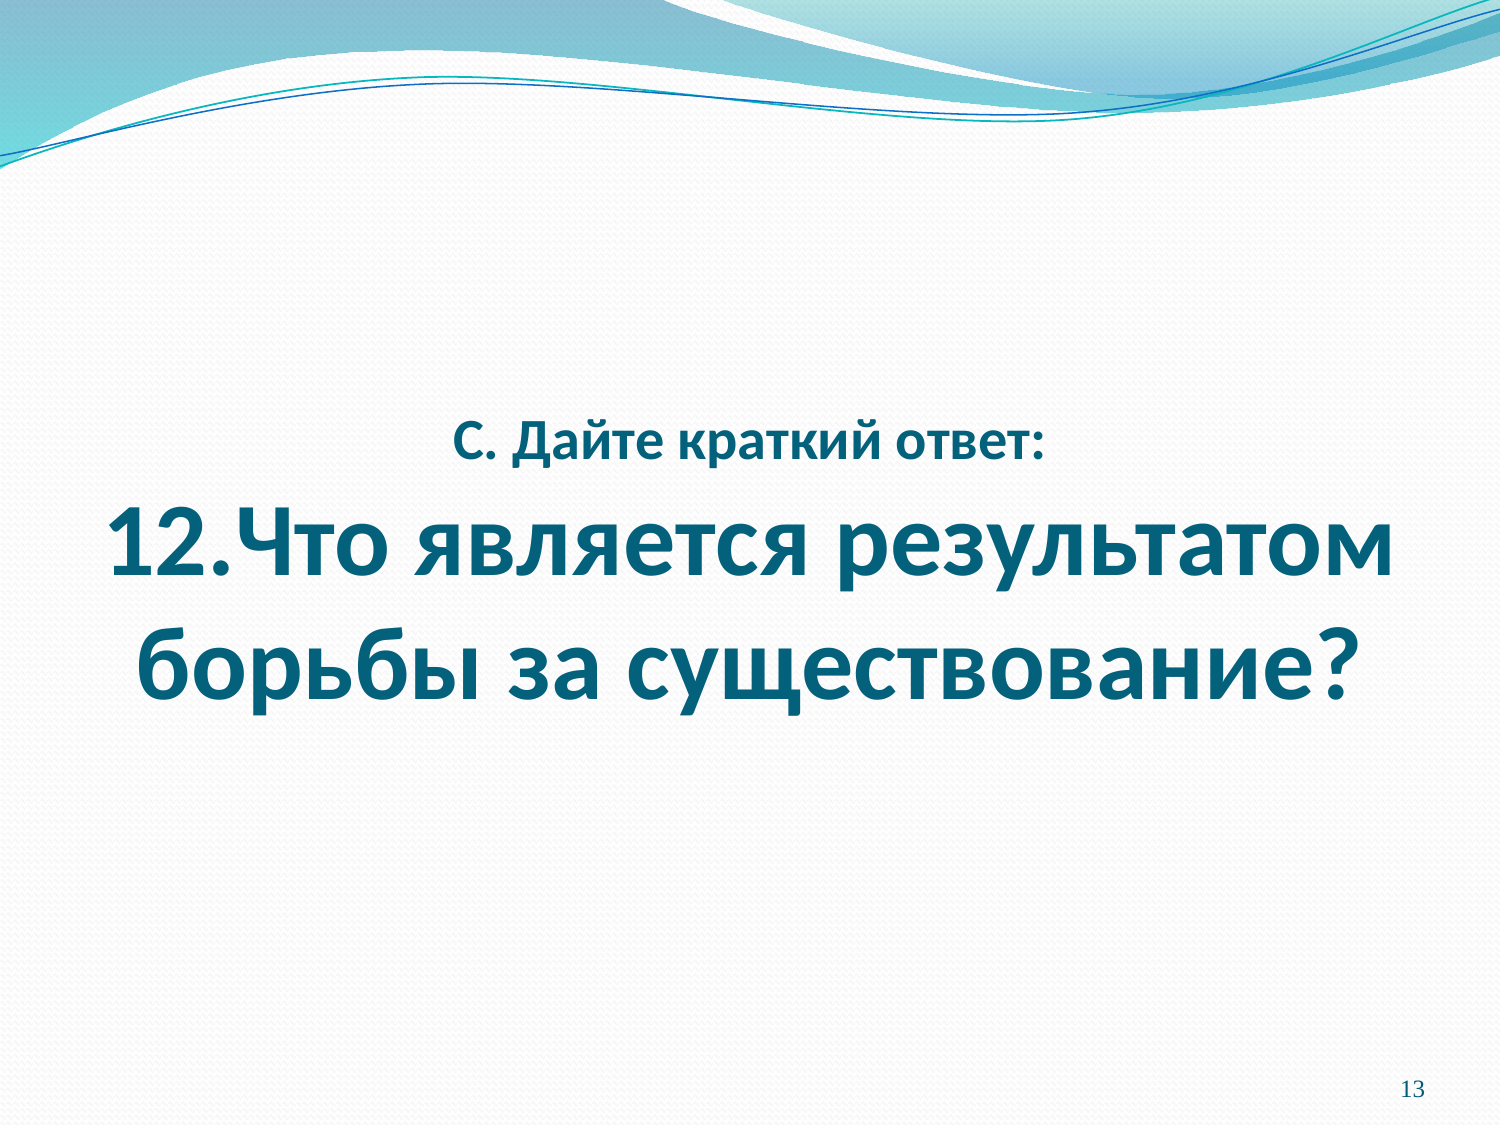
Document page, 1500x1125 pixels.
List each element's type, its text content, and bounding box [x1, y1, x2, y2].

title С. Дайте краткий ответ: 12.Что является результатом борьбы за существование? [75, 115, 1425, 846]
slide_number 13 [1299, 1042, 1425, 1103]
